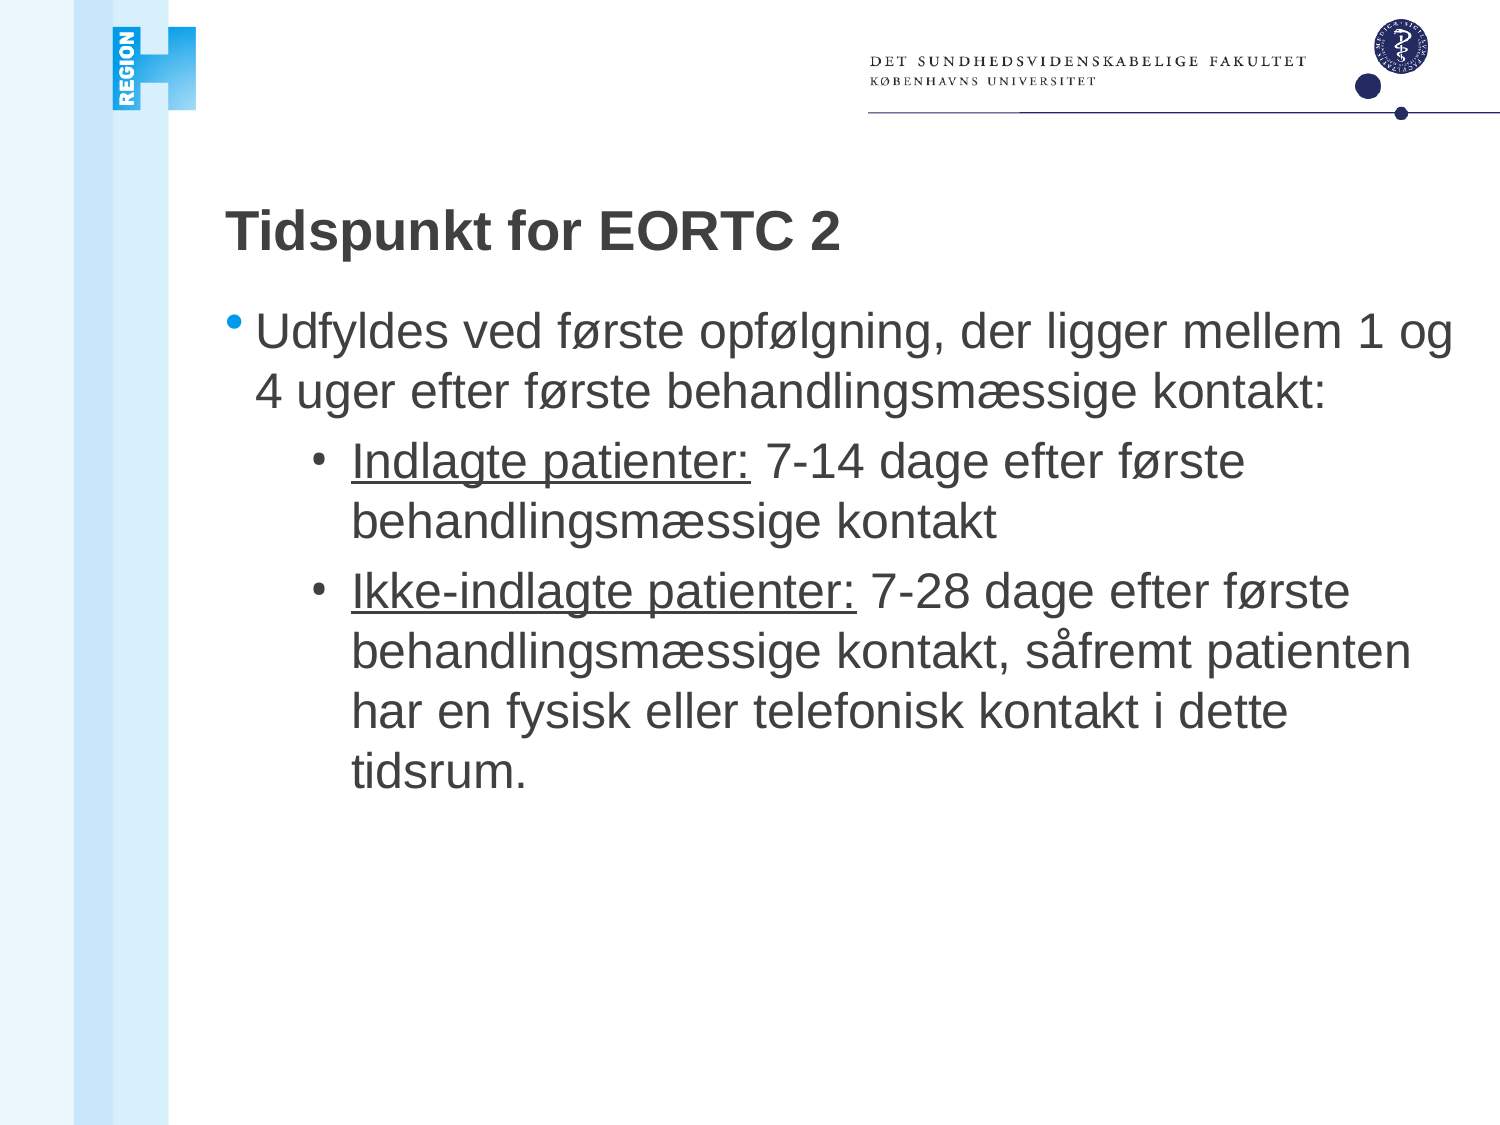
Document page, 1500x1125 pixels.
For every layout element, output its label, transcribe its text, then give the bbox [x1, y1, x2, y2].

title Tidspunkt for EORTC 2 [225, 137, 1413, 263]
list Udfyldes ved første opfølgning, der ligger mellem 1 og 4 uger efter første behandlingsmæssige kontakt: Indlagte patienter: 7-14 dage efter første behandlingsmæssige kontakt Ikke-indlagte patienter: 7-28 dage efter første behandlingsmæssige kontakt, såfremt patienten har en fysisk eller telefonisk kontakt i dette tidsrum. [225, 298, 1459, 1038]
picture [0, 0, 1500, 1125]
